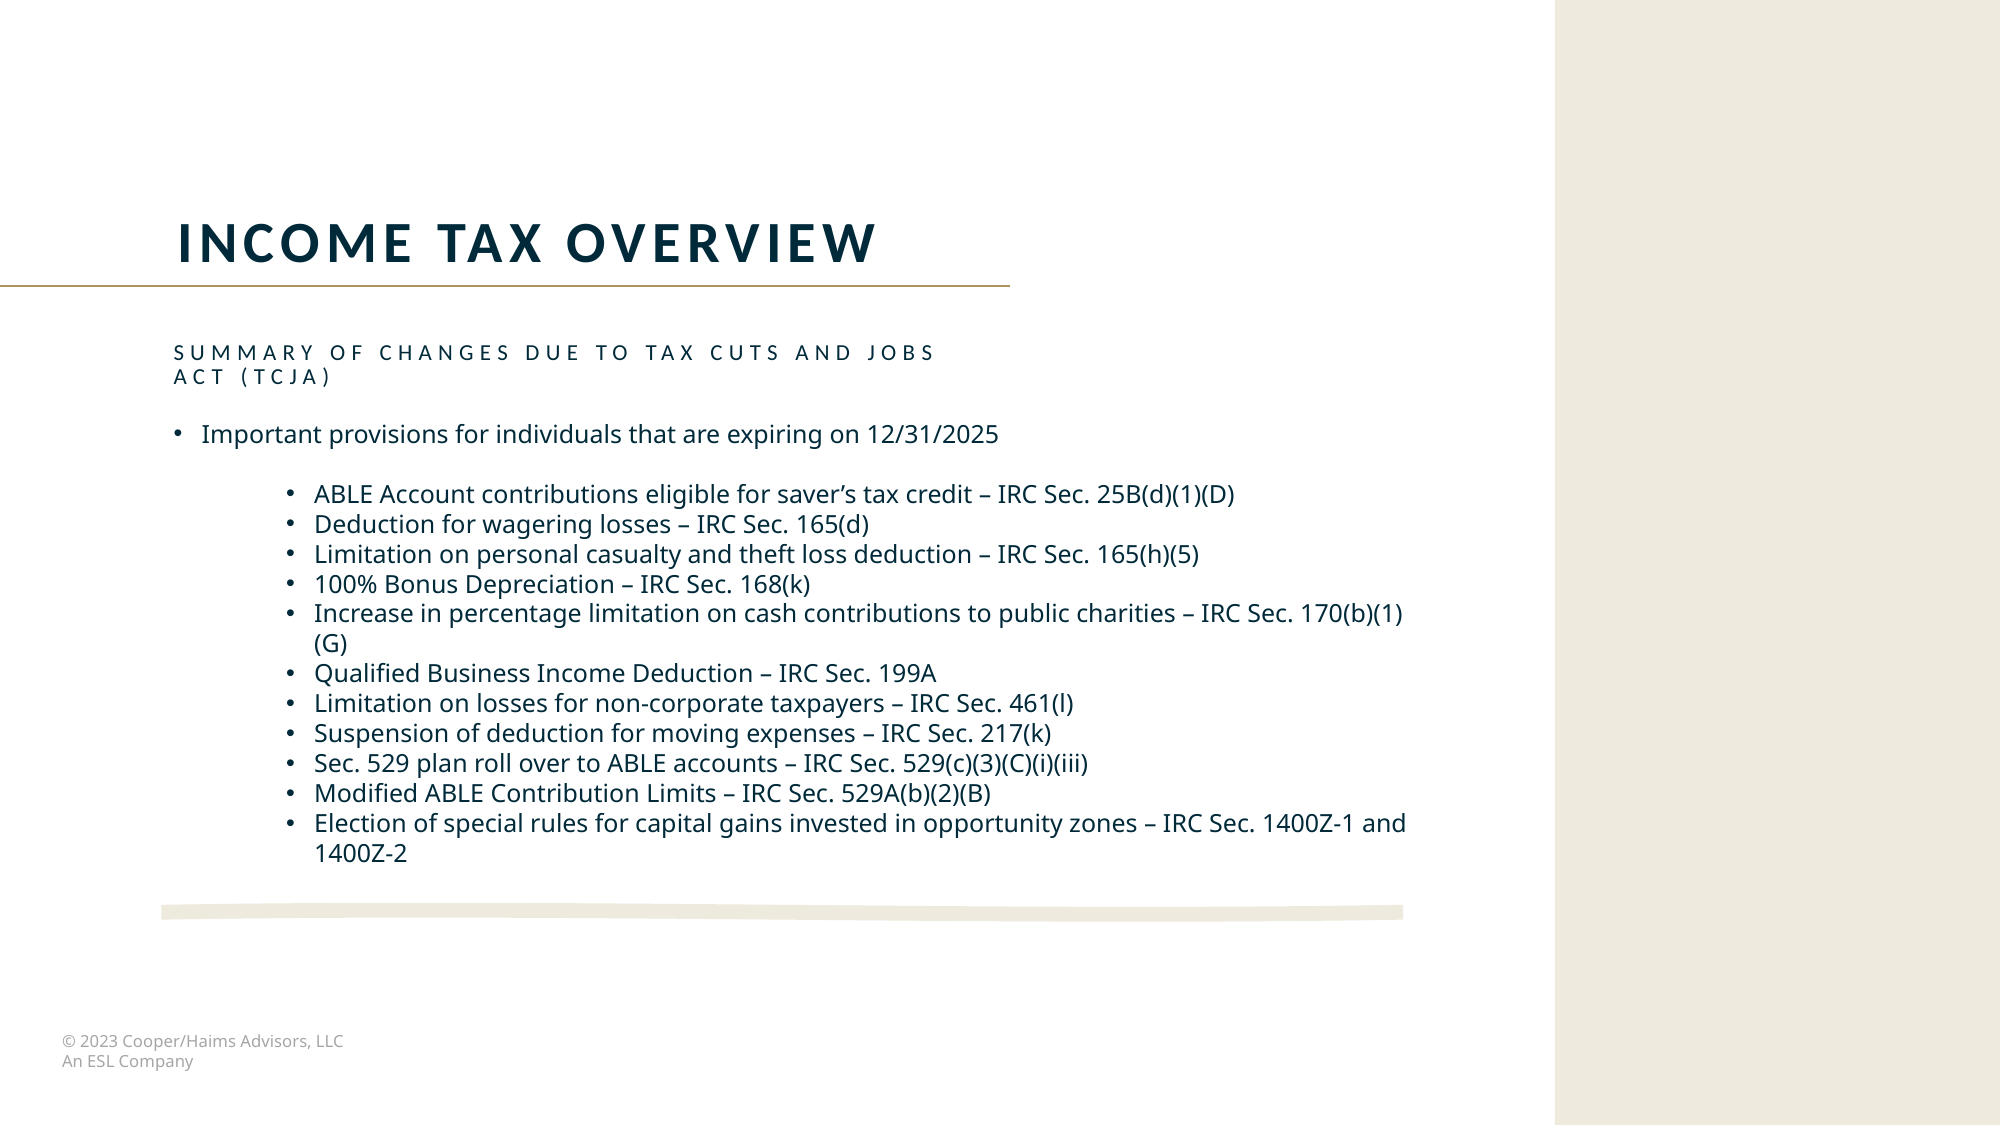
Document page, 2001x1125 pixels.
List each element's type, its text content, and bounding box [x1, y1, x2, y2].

text_box [161, 902, 1404, 922]
list Important provisions for individuals that are expiring on 12/31/2025 ABLE Account contributions eligible for saver’s tax credit – IRC Sec. 25B(d)(1)(D) Deduction for wagering losses – IRC Sec. 165(d) Limitation on personal casualty and theft loss deduction – IRC Sec. 165(h)(5) 100% Bonus Depreciation – IRC Sec. 168(k) Increase in percentage limitation on cash contributions to public charities – IRC Sec. 170(b)(1)(G) Qualified Business Income Deduction – IRC Sec. 199A Limitation on losses for non-corporate taxpayers – IRC Sec. 461(l) Suspension of deduction for moving expenses – IRC Sec. 217(k) Sec. 529 plan roll over to ABLE accounts – IRC Sec. 529(c)(3)(C)(i)(iii) Modified ABLE Contribution Limits – IRC Sec. 529A(b)(2)(B) Election of special rules for capital gains invested in opportunity zones – IRC Sec. 1400Z-1 and 1400Z-2 [158, 410, 1444, 1012]
list Income tax overview [162, 205, 1552, 284]
list Summary of changes due to tax cuts and jobs act (TCJA) [158, 332, 989, 375]
